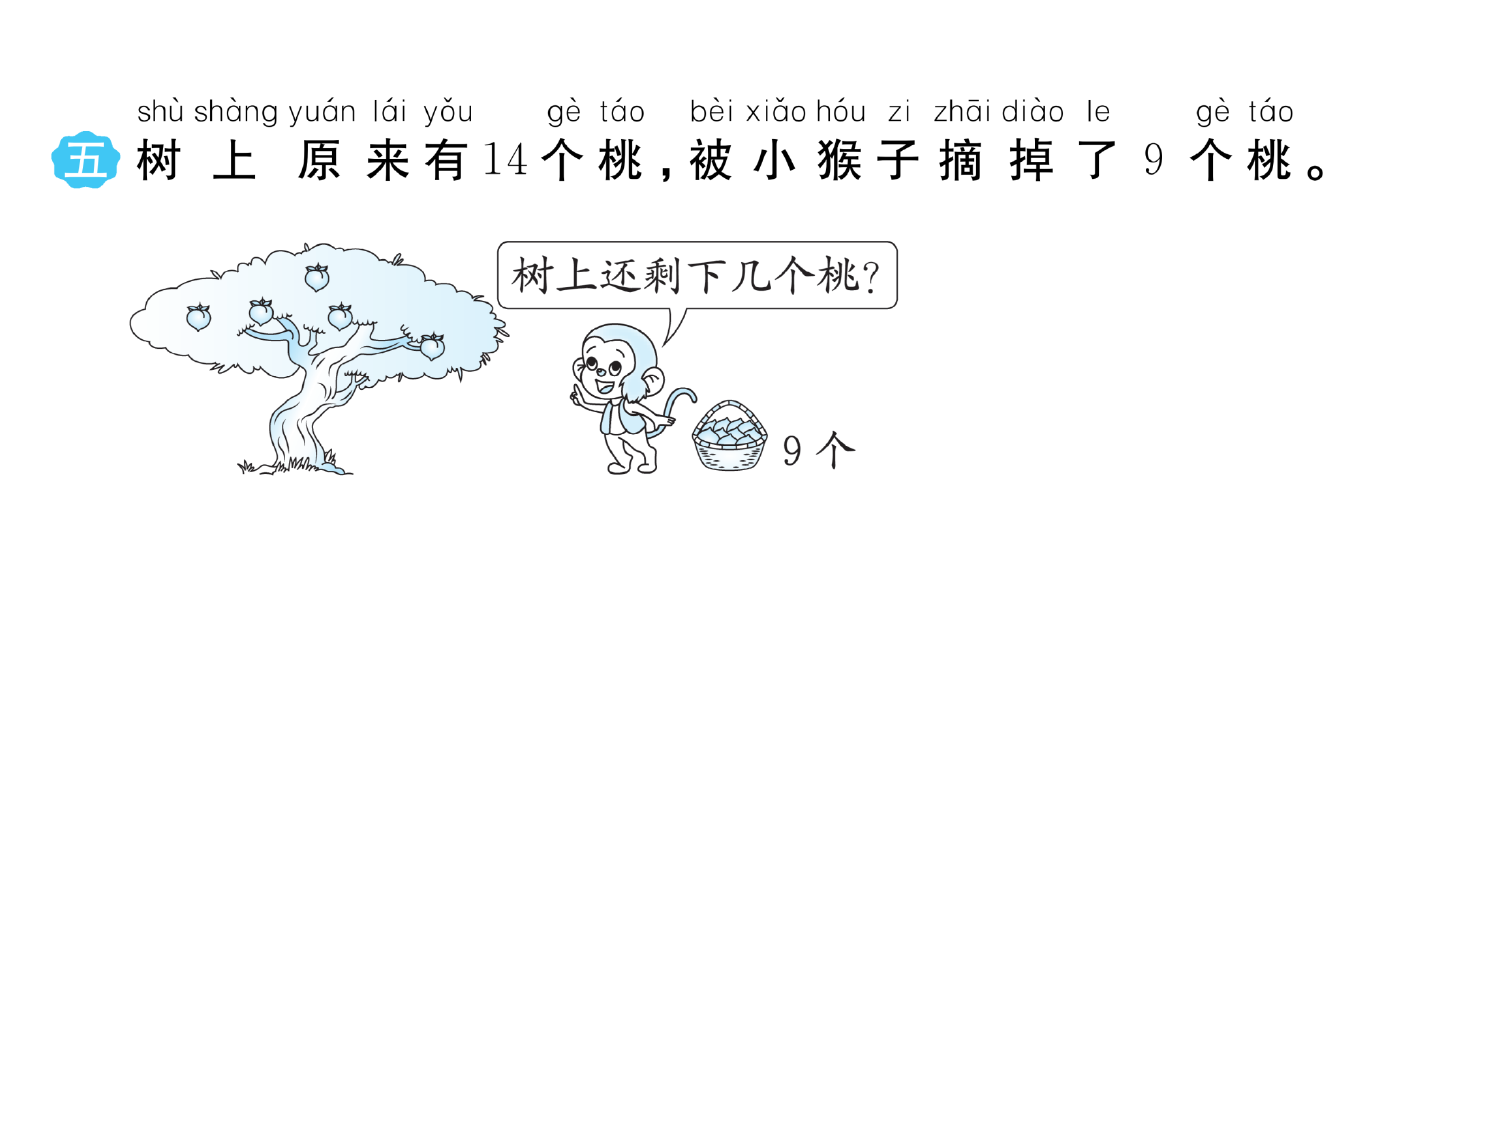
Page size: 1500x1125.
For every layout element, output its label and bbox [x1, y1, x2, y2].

picture [41, 89, 1459, 487]
